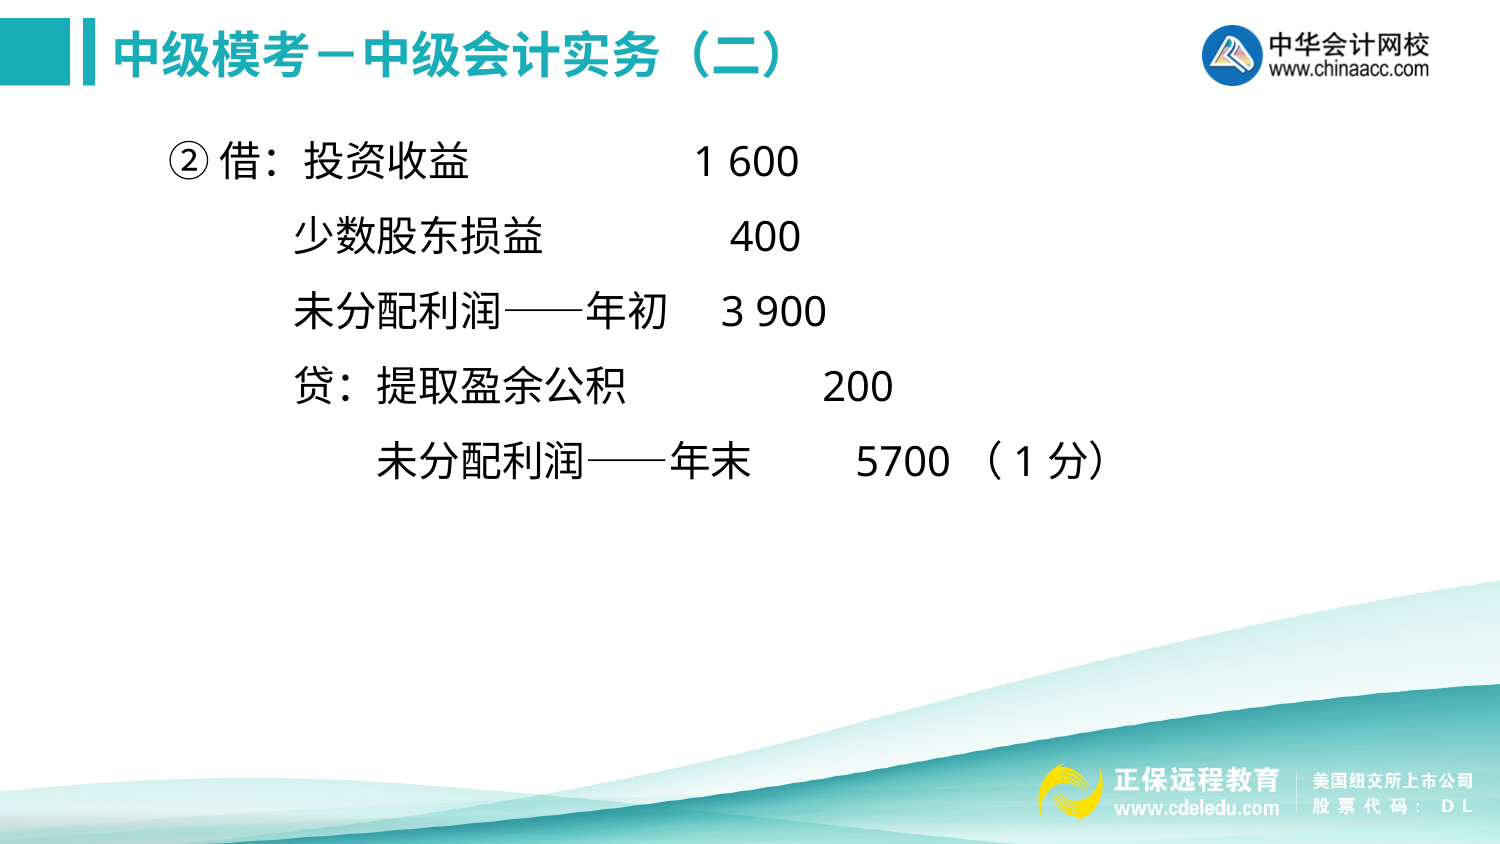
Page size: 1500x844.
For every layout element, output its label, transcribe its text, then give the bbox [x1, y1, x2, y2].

list ②借：投资收益 1 600 少数股东损益 400 未分配利润——年初 3 900 贷：提取盈余公积 200 未分配利润——年末 5700（1分） [64, 102, 1436, 753]
picture [0, 0, 1500, 844]
